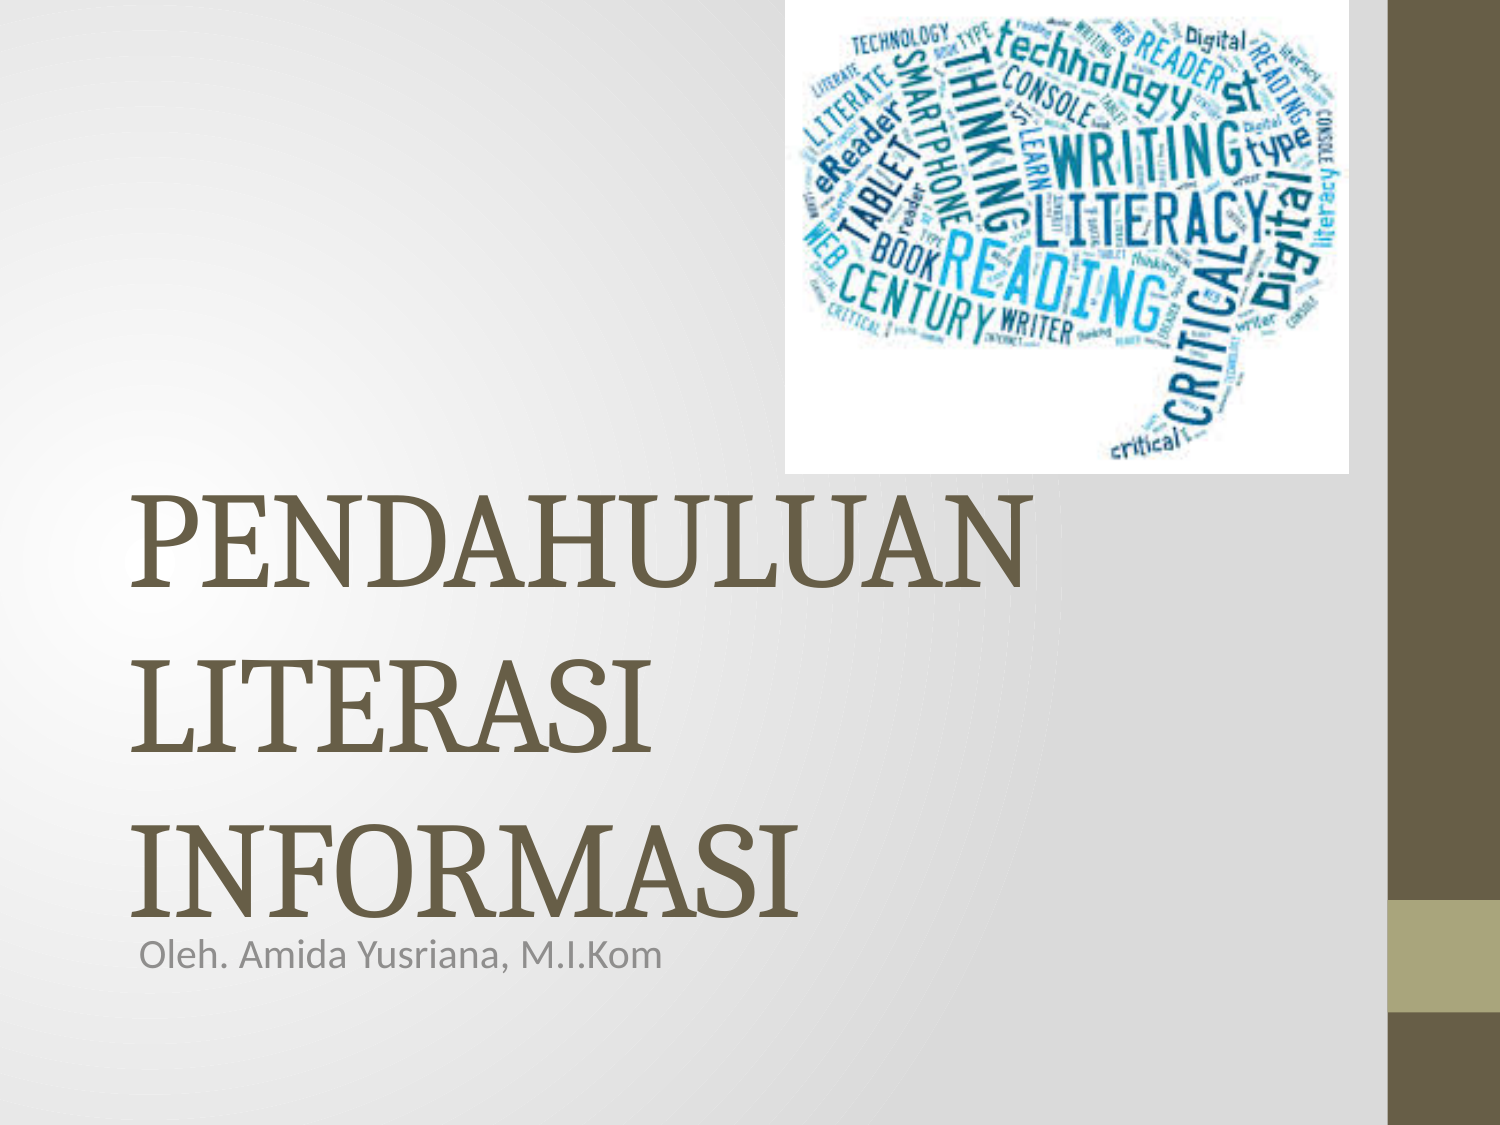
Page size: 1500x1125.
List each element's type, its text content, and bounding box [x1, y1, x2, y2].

subtitle Oleh. Amida Yusriana, M.I.Kom [123, 894, 1184, 1070]
picture [784, 0, 1350, 475]
title PENDAHULUAN LITERASI INFORMASI [112, 527, 1350, 953]
